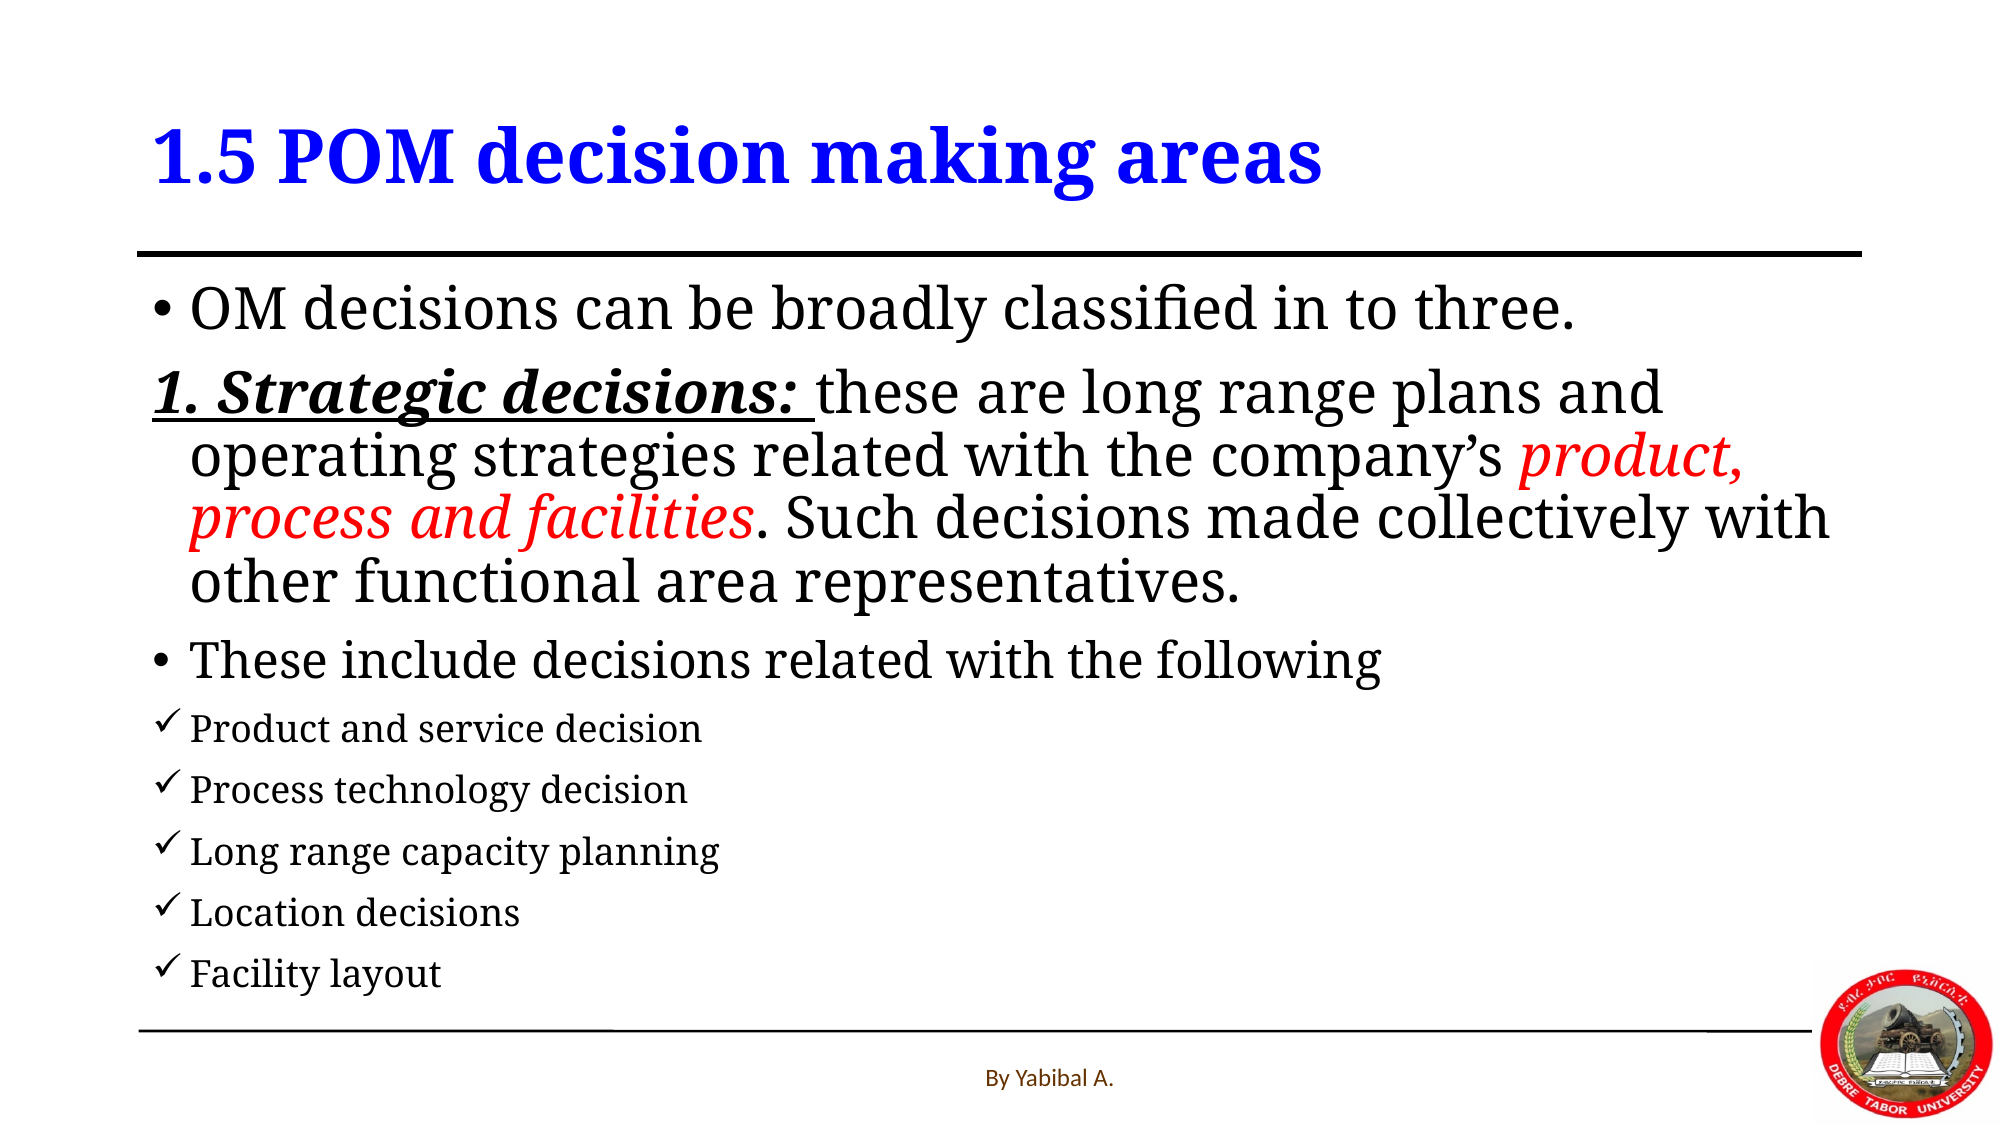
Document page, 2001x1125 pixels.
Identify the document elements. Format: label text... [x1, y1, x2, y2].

list OM decisions can be broadly classified in to three. 1. Strategic decisions: these are long range plans and operating strategies related with the company’s product, process and facilities. Such decisions made collectively with other functional area representatives. These include decisions related with the following Product and service decision Process technology decision Long range capacity planning Location decisions Facility layout [137, 271, 1863, 1014]
picture [1812, 962, 2000, 1125]
footer [650, 1025, 1450, 1054]
text_box By Yabibal A. [650, 1054, 1450, 1125]
title 1.5 POM decision making areas [137, 59, 1863, 259]
